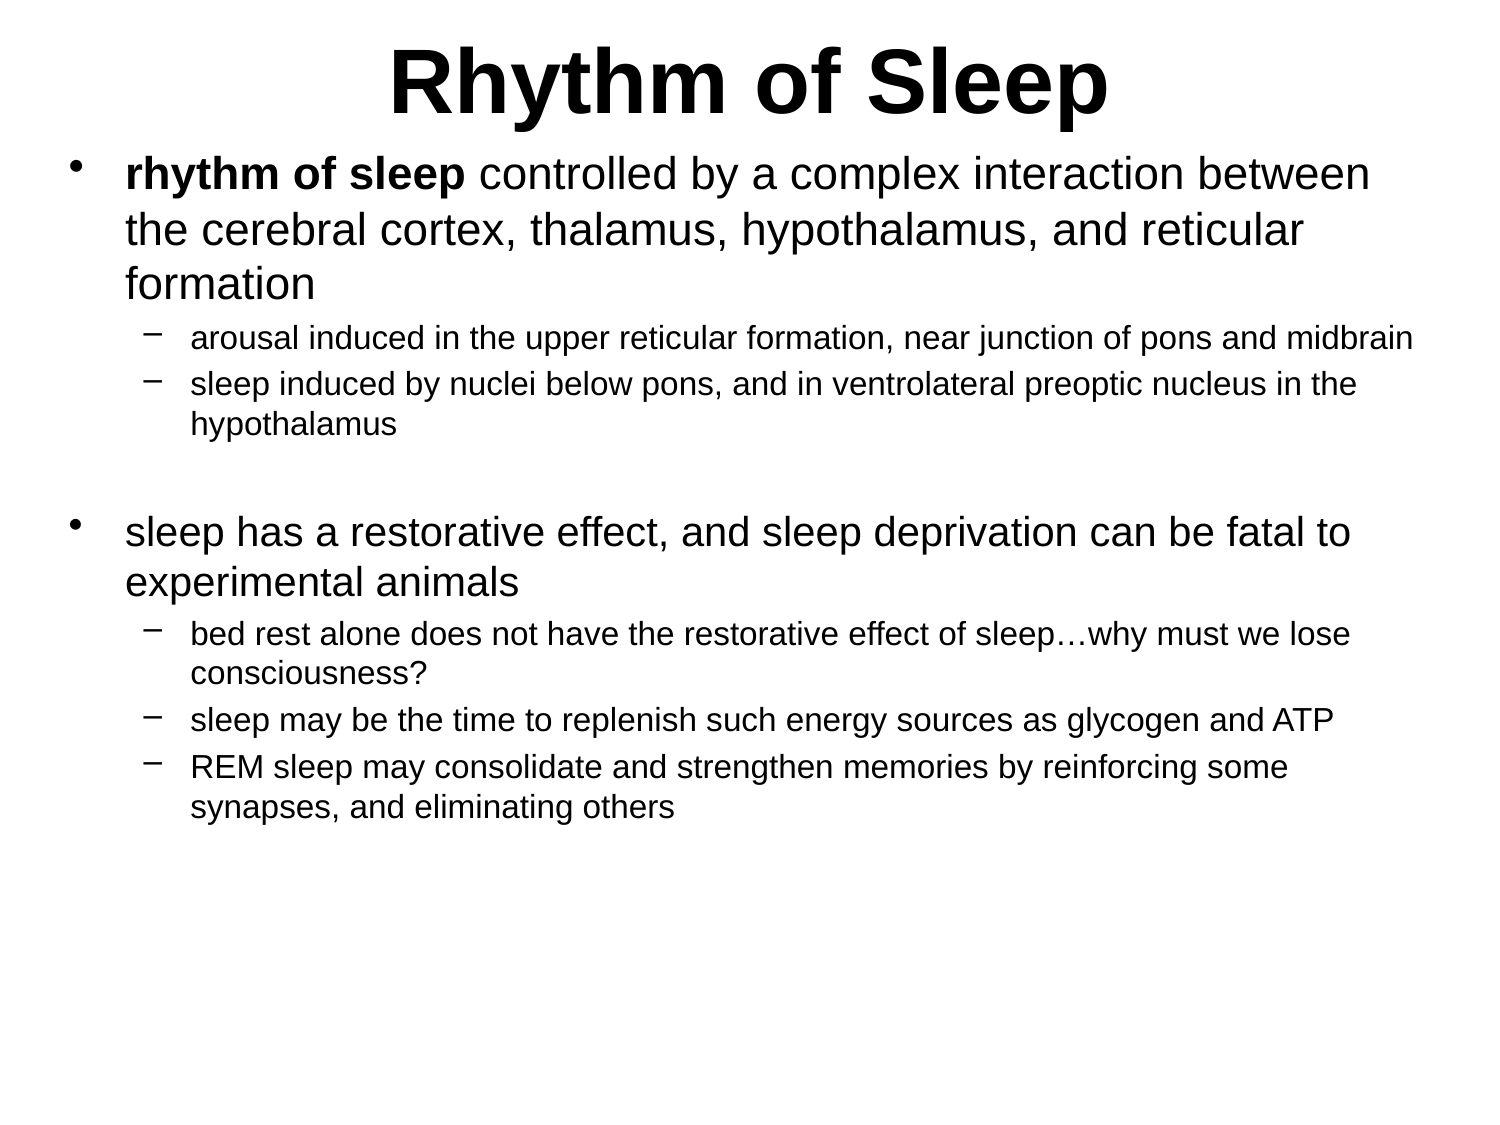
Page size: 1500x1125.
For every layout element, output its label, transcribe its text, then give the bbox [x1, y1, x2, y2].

list rhythm of sleep controlled by a complex interaction between the cerebral cortex, thalamus, hypothalamus, and reticular formation arousal induced in the upper reticular formation, near junction of pons and midbrain sleep induced by nuclei below pons, and in ventrolateral preoptic nucleus in the hypothalamus sleep has a restorative effect, and sleep deprivation can be fatal to experimental animals bed rest alone does not have the restorative effect of sleep…why must we lose consciousness? sleep may be the time to replenish such energy sources as glycogen and ATP REM sleep may consolidate and strengthen memories by reinforcing some synapses, and eliminating others [53, 136, 1454, 1090]
title Rhythm of Sleep [0, 0, 1500, 155]
